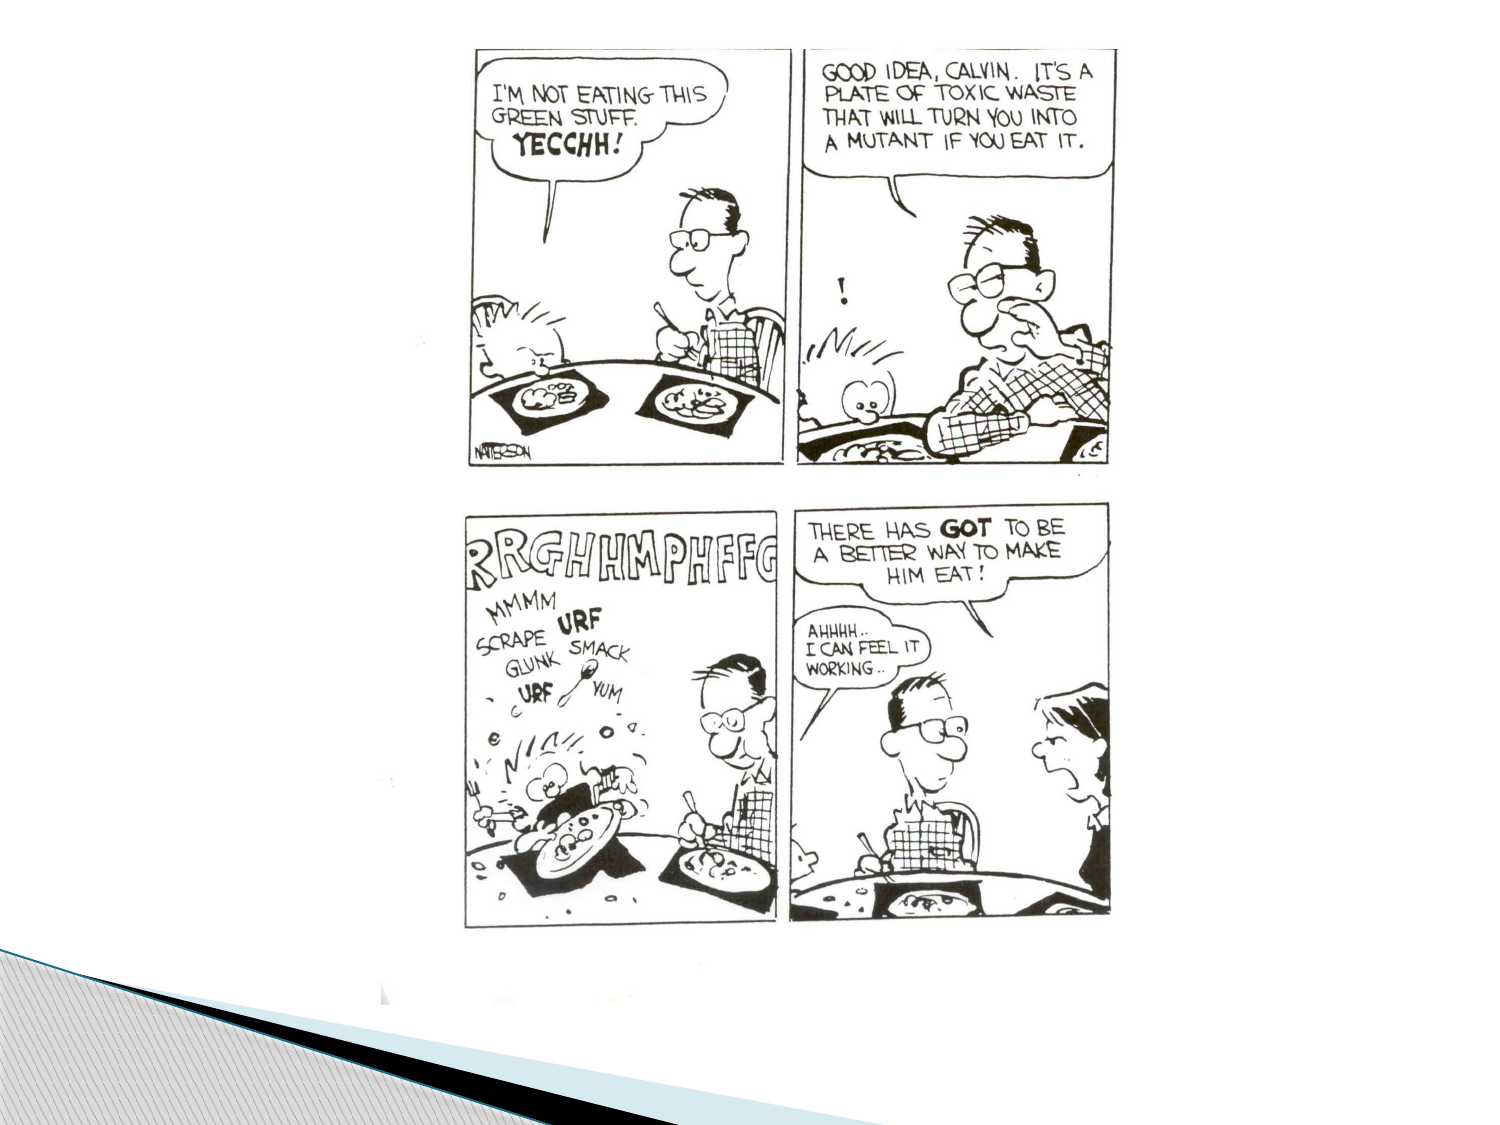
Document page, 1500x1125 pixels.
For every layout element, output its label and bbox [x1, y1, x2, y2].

list [376, 45, 1124, 1006]
